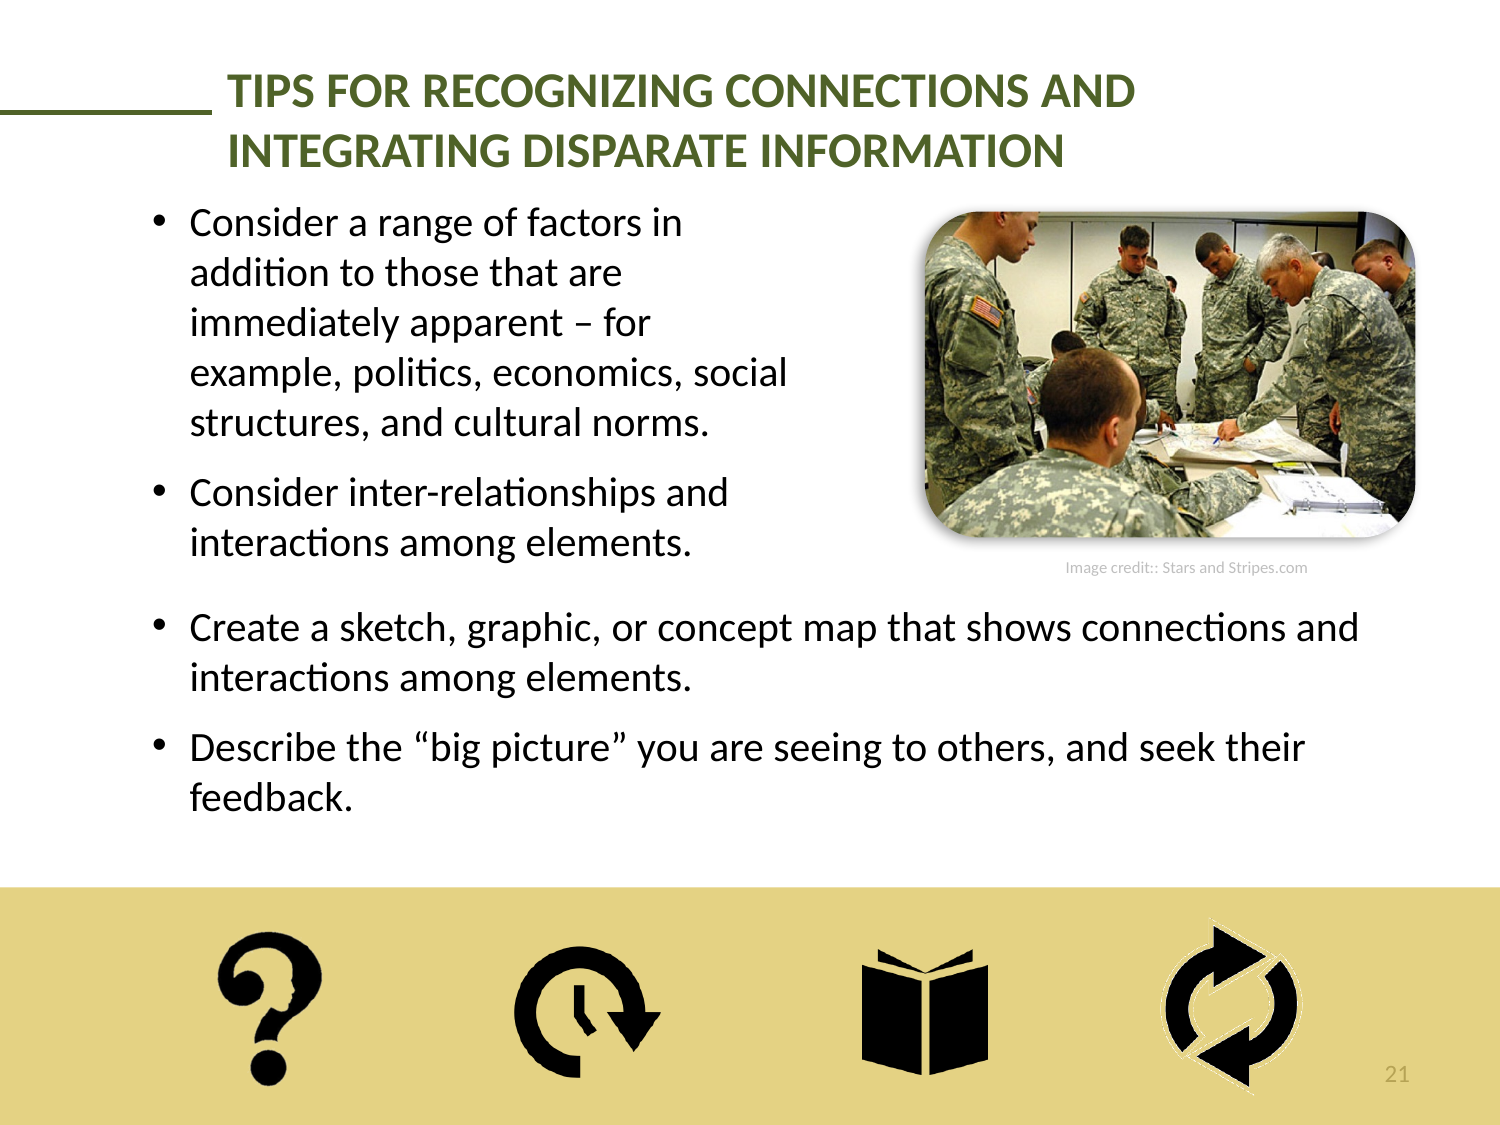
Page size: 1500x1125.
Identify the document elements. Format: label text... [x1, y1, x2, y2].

text_box TIPS FOR RECOGNIZING CONNECTIONS AND INTEGRATING DISPARATE INFORMATION [212, 49, 1378, 185]
text_box Image credit:: Stars and Stripes.com [1050, 549, 1324, 585]
picture [924, 211, 1416, 538]
text_box Consider a range of factors in addition to those that are immediately apparent – for example, politics, economics, social structures, and cultural norms. Consider inter-relationships and interactions among elements. [137, 187, 813, 573]
text_box Create a sketch, graphic, or concept map that shows connections and interactions among elements. Describe the “big picture” you are seeing to others, and seek their feedback. [137, 591, 1378, 885]
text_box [0, 887, 1500, 1125]
